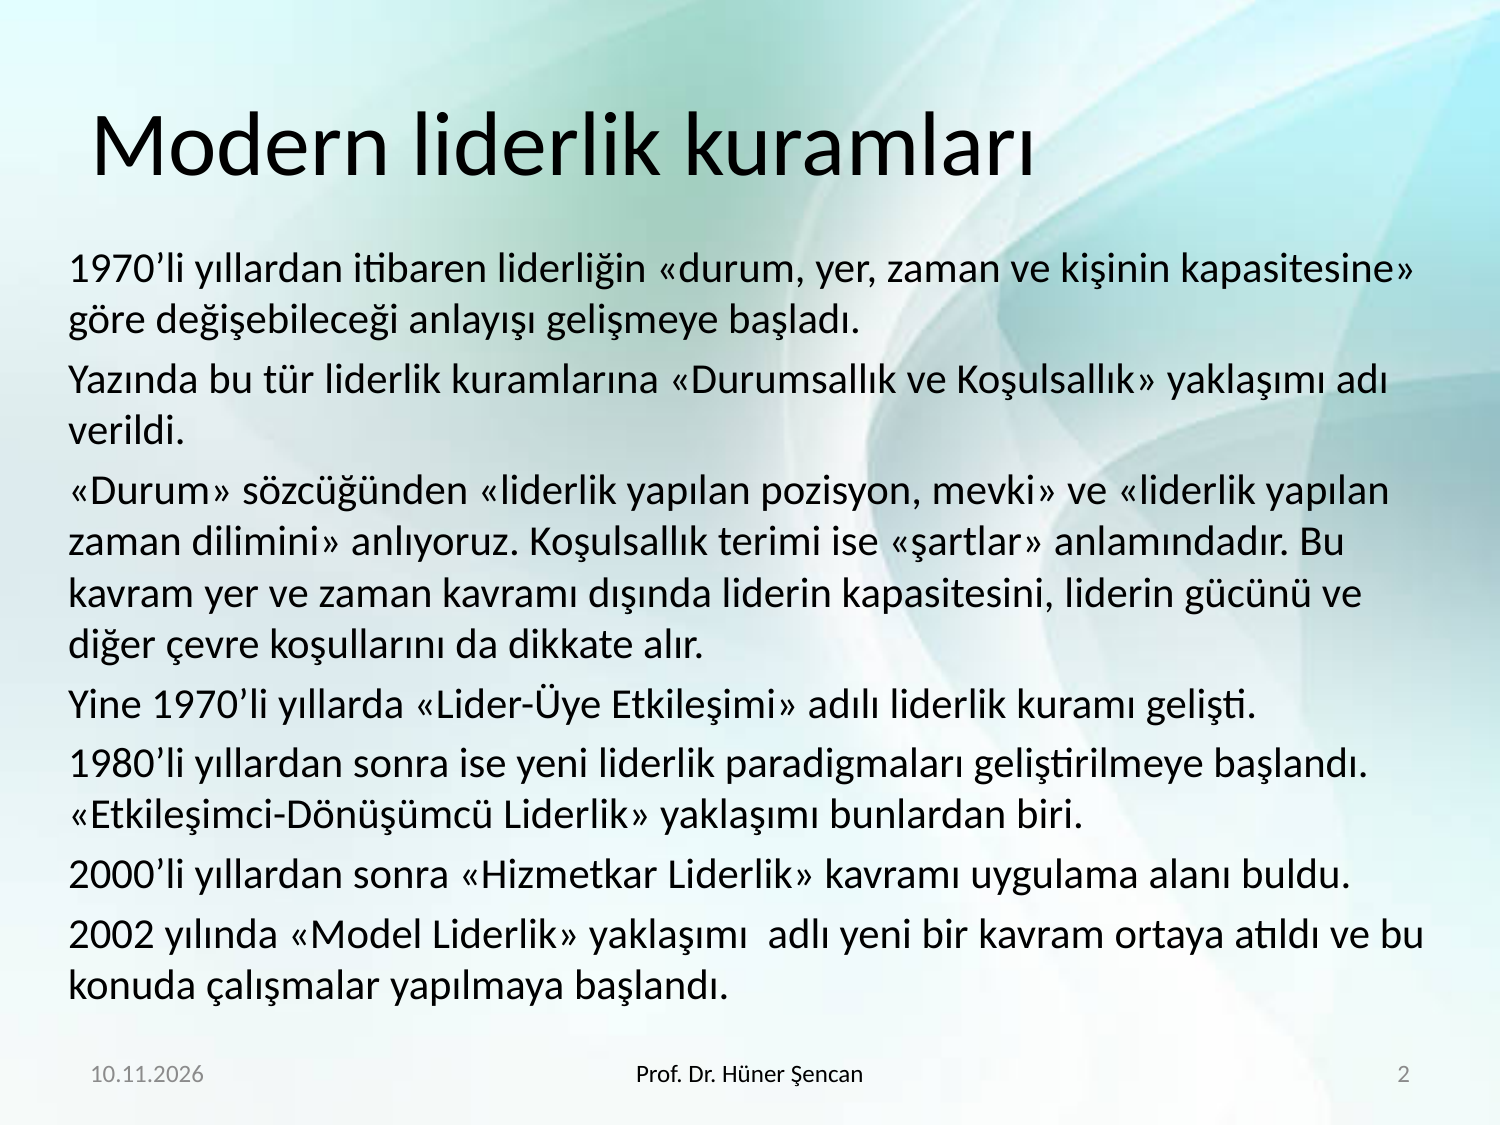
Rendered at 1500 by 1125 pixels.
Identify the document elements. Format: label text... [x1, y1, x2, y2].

list 1970’li yıllardan itibaren liderliğin «durum, yer, zaman ve kişinin kapasitesine» göre değişebileceği anlayışı gelişmeye başladı. Yazında bu tür liderlik kuramlarına «Durumsallık ve Koşulsallık» yaklaşımı adı verildi. «Durum» sözcüğünden «liderlik yapılan pozisyon, mevki» ve «liderlik yapılan zaman dilimini» anlıyoruz. Koşulsallık terimi ise «şartlar» anlamındadır. Bu kavram yer ve zaman kavramı dışında liderin kapasitesini, liderin gücünü ve diğer çevre koşullarını da dikkate alır. Yine 1970’li yıllarda «Lider-Üye Etkileşimi» adılı liderlik kuramı gelişti. 1980’li yıllardan sonra ise yeni liderlik paradigmaları geliştirilmeye başlandı. «Etkileşimci-Dönüşümcü Liderlik» yaklaşımı bunlardan biri. 2000’li yıllardan sonra «Hizmetkar Liderlik» kavramı uygulama alanı buldu. 2002 yılında «Model Liderlik» yaklaşımı adlı yeni bir kavram ortaya atıldı ve bu konuda çalışmalar yapılmaya başlandı. [53, 232, 1471, 1005]
footer Prof. Dr. Hüner Şencan [512, 1042, 988, 1103]
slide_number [75, 1042, 425, 1103]
slide_number 2 [1074, 1042, 1425, 1103]
picture [0, 0, 1500, 1125]
title Modern liderlik kuramları [75, 45, 1425, 232]
